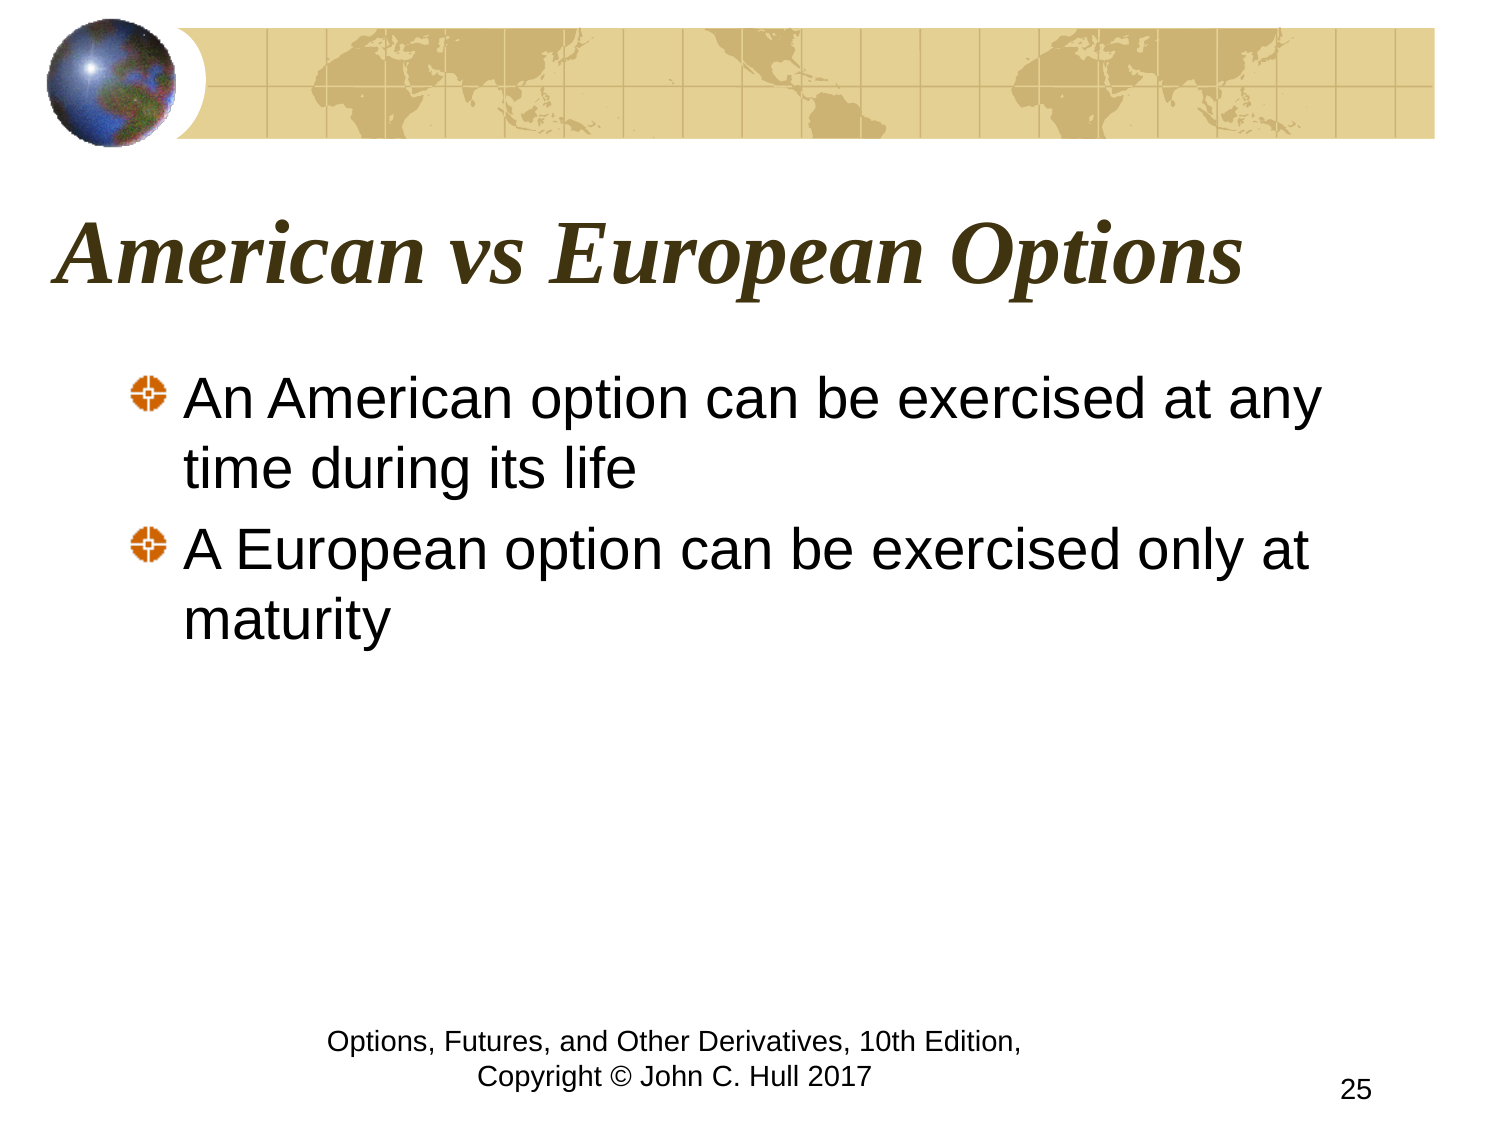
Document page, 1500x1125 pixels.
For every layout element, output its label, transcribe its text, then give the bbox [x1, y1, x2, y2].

footer Options, Futures, and Other Derivatives, 10th Edition, Copyright © John C. Hull 2017 [262, 1024, 1088, 1101]
picture [127, 374, 169, 416]
picture [127, 525, 169, 567]
title American vs European Options [40, 152, 1316, 341]
list An American option can be exercised at any time during its life A European option can be exercised only at maturity [112, 352, 1388, 1028]
picture [42, 14, 190, 151]
slide_number 25 [1074, 1037, 1388, 1113]
